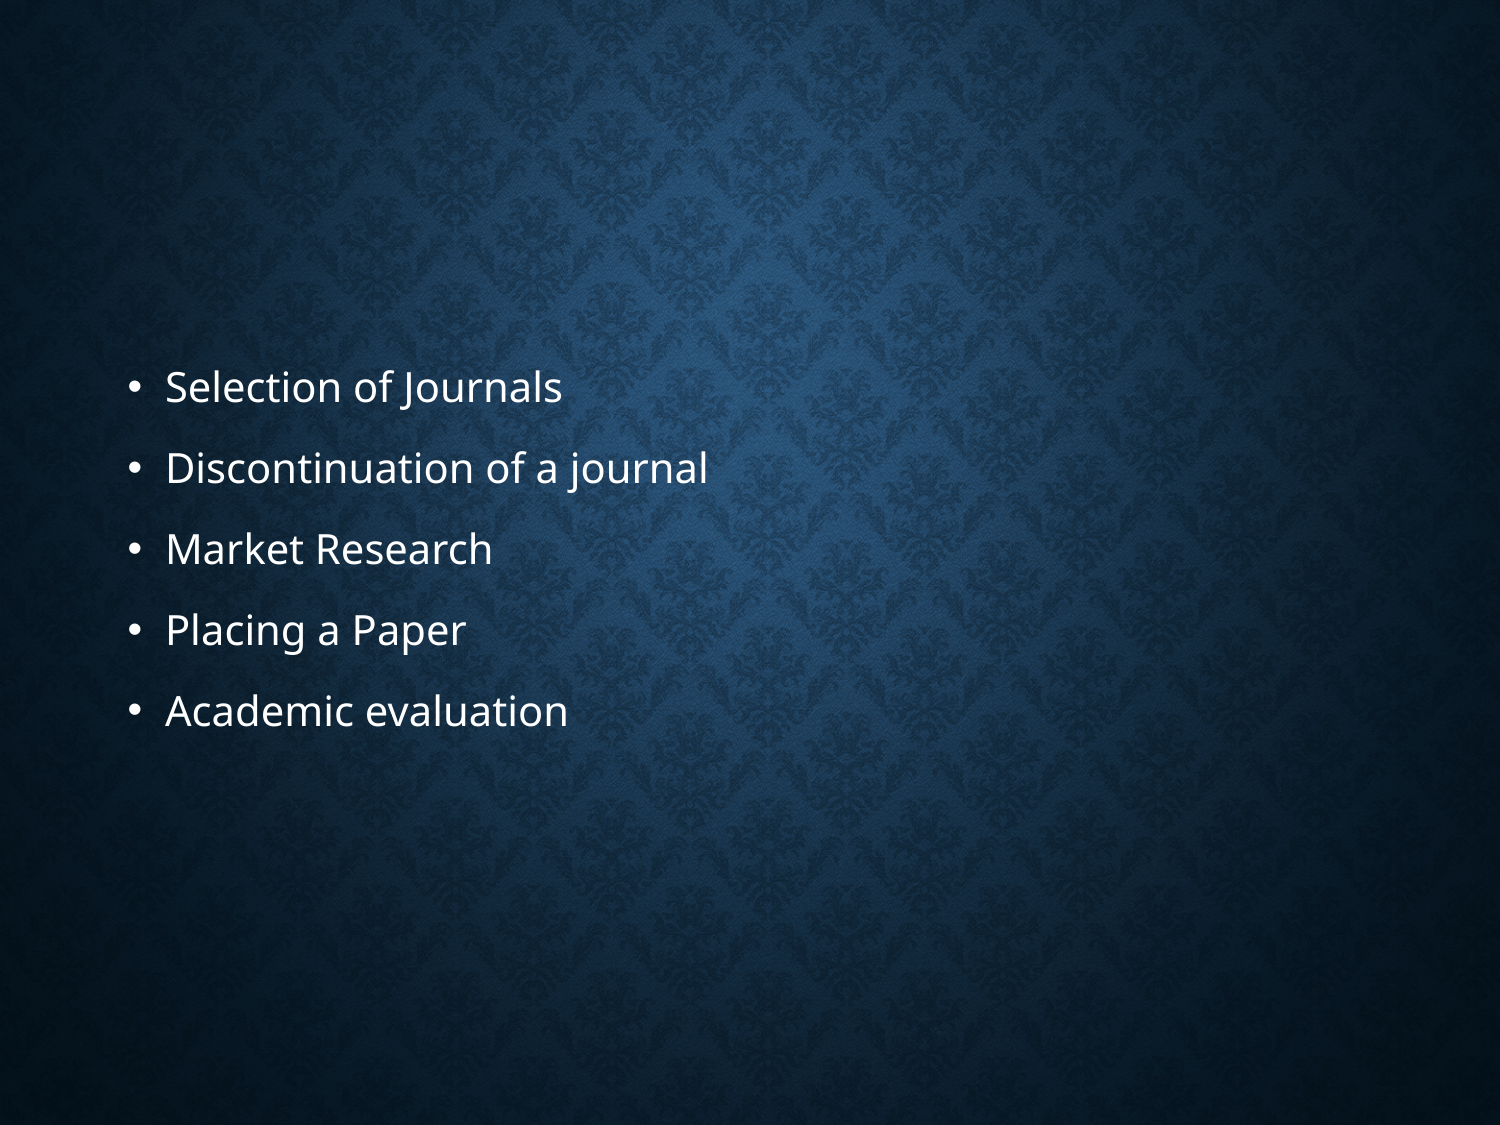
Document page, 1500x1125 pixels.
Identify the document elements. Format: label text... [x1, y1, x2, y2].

list Selection of Journals Discontinuation of a journal Market Research Placing a Paper Academic evaluation [112, 343, 1387, 950]
